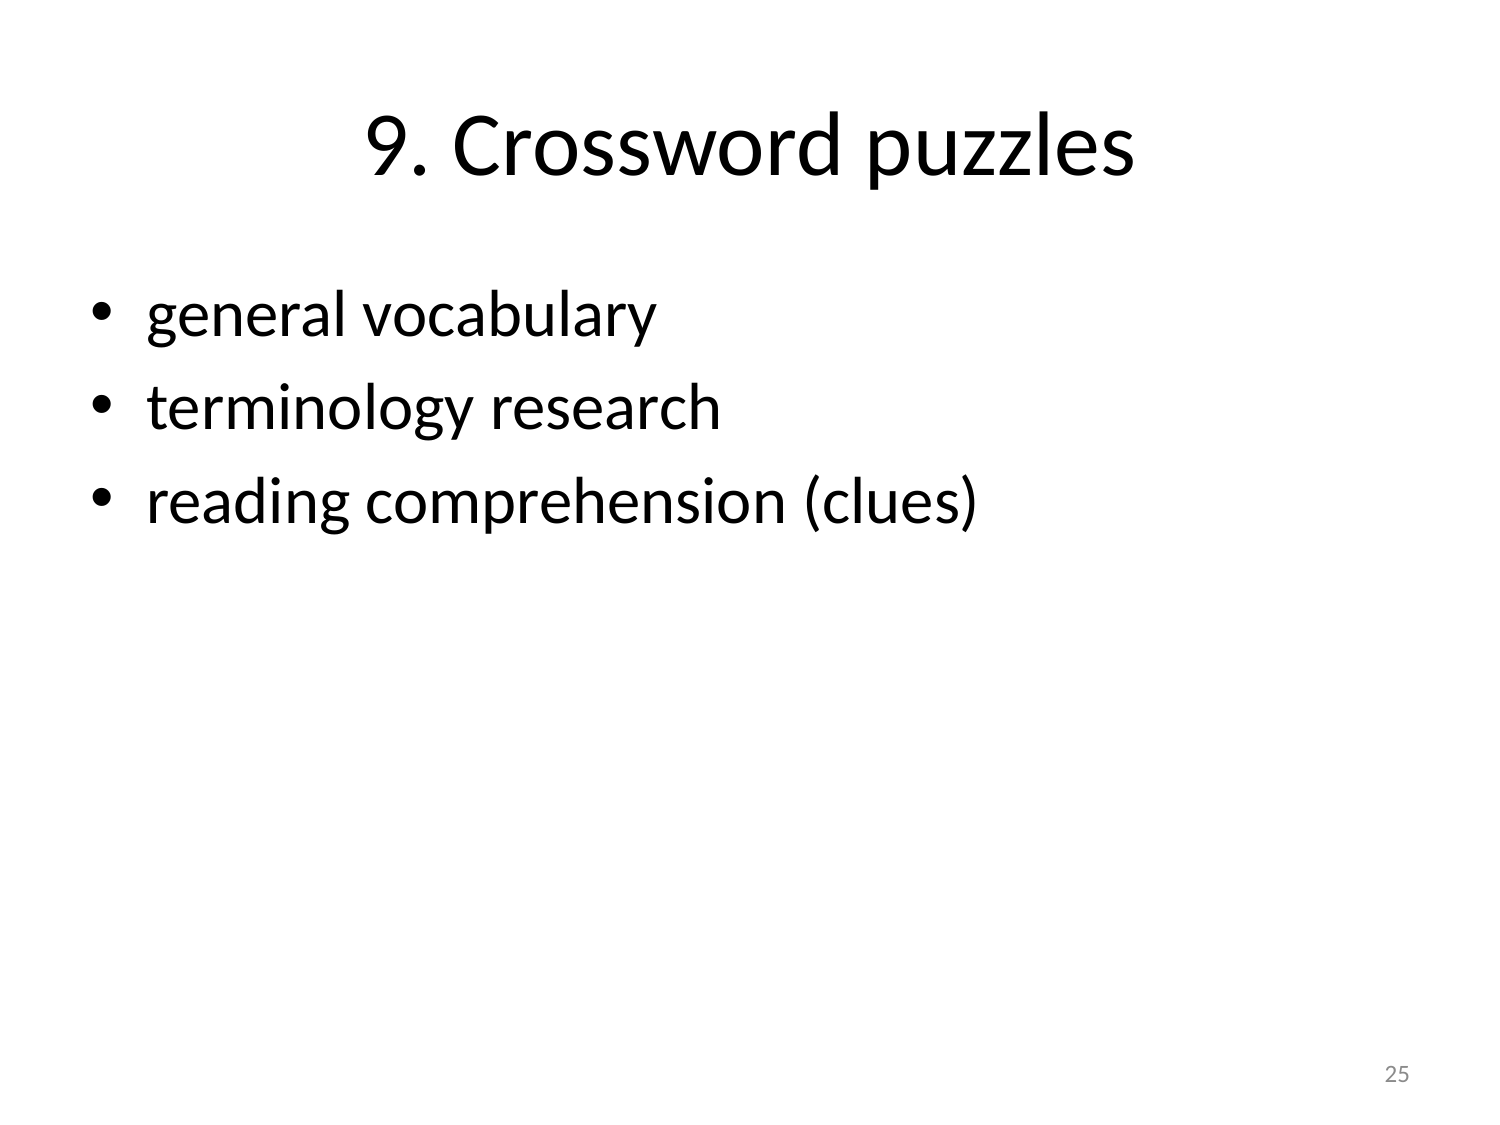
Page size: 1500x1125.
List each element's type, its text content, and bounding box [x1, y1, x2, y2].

list general vocabulary terminology research reading comprehension (clues) [75, 262, 1425, 1005]
title 9. Crossword puzzles [75, 45, 1425, 233]
slide_number 25 [1074, 1042, 1425, 1103]
